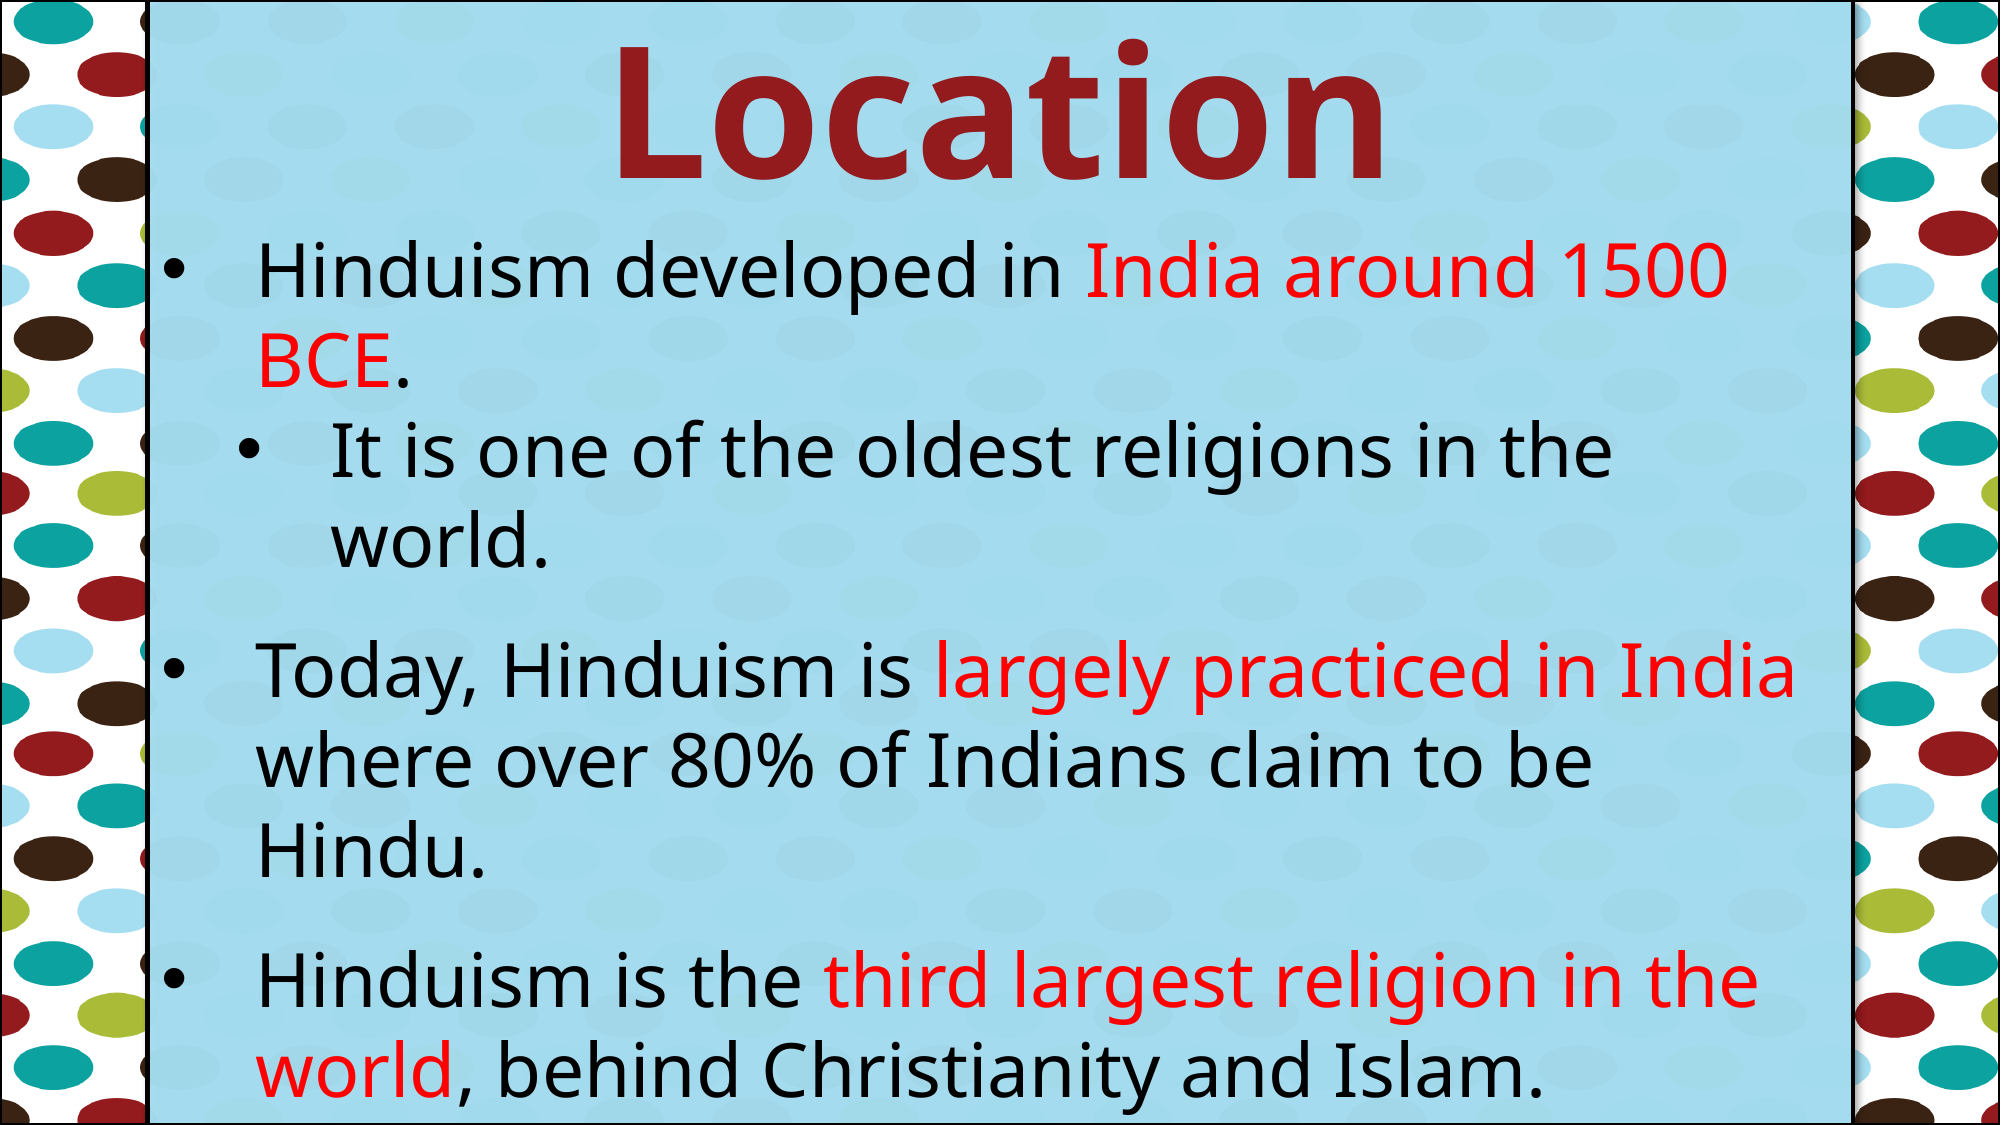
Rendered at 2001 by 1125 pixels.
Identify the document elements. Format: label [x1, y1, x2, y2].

text_box [0, 0, 2000, 1125]
